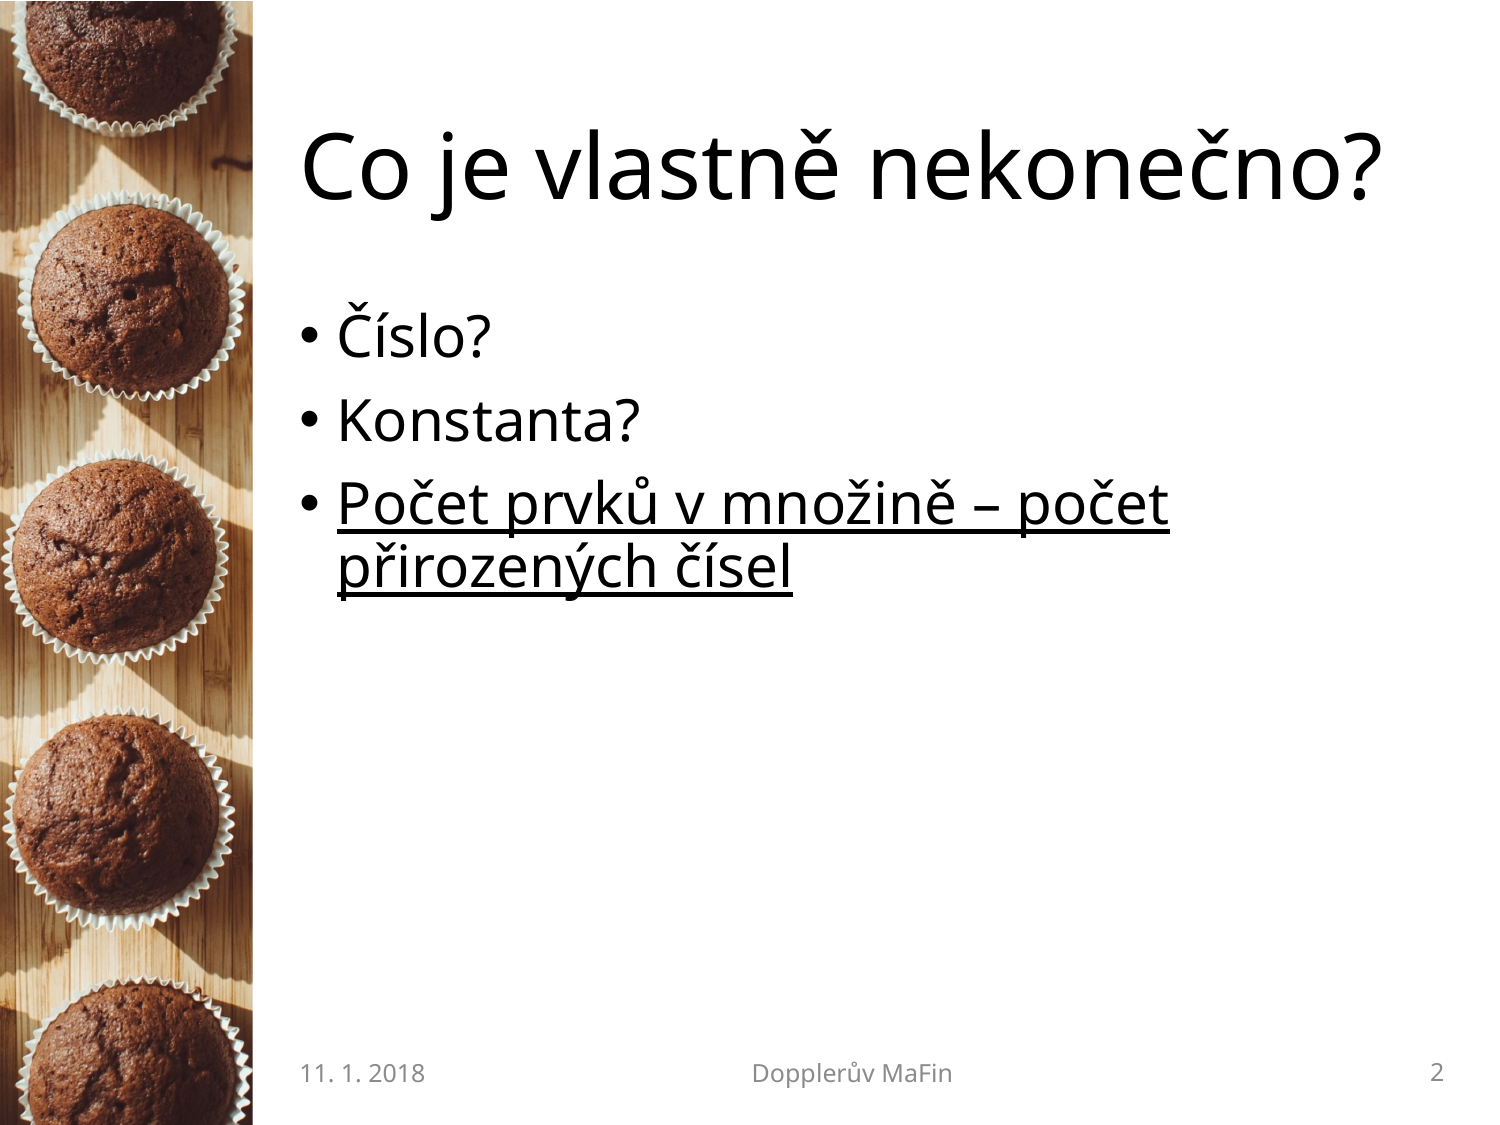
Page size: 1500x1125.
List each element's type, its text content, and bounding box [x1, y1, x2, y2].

slide_number 11. 1. 2018 [284, 1042, 584, 1103]
footer Dopplerův MaFin [649, 1042, 1056, 1103]
title Co je vlastně nekonečno? [284, 59, 1460, 280]
list Číslo? Konstanta? Počet prvků v množině – počet přirozených čísel [284, 299, 1460, 1021]
picture [0, 2, 253, 1124]
slide_number 2 [1121, 1043, 1460, 1104]
